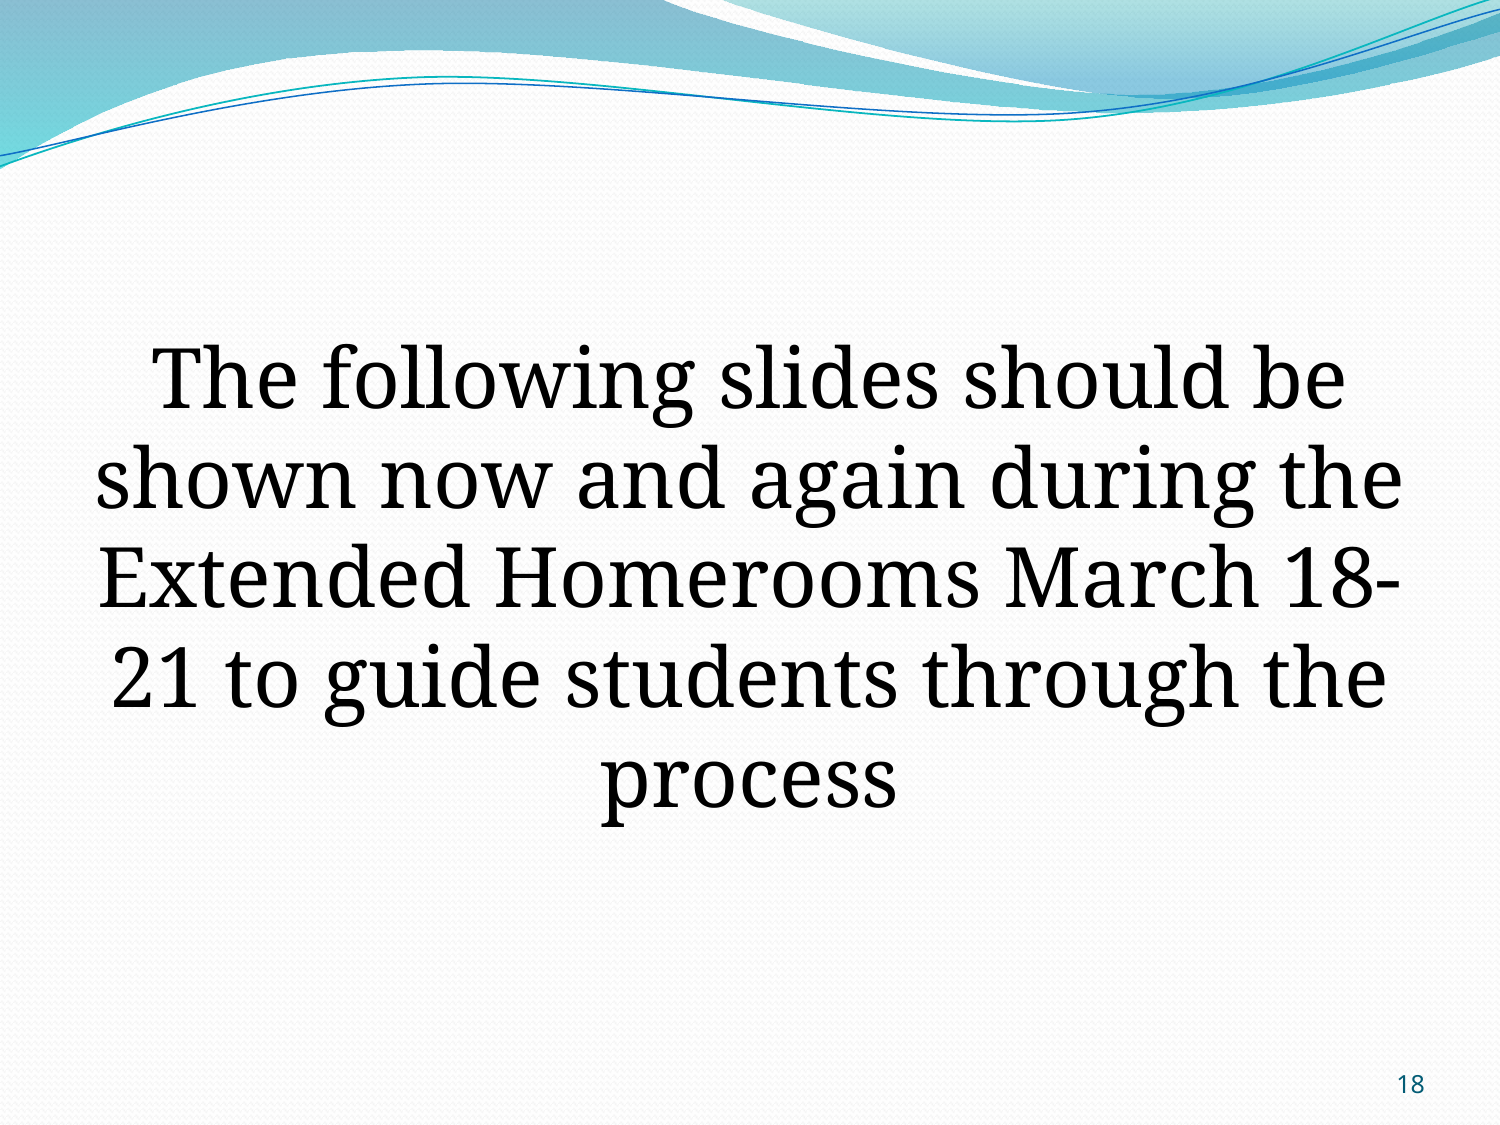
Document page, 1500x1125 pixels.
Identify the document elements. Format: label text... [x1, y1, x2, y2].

slide_number 18 [1299, 1042, 1425, 1103]
list The following slides should be shown now and again during the Extended Homerooms March 18-21 to guide students through the process [75, 317, 1425, 1038]
